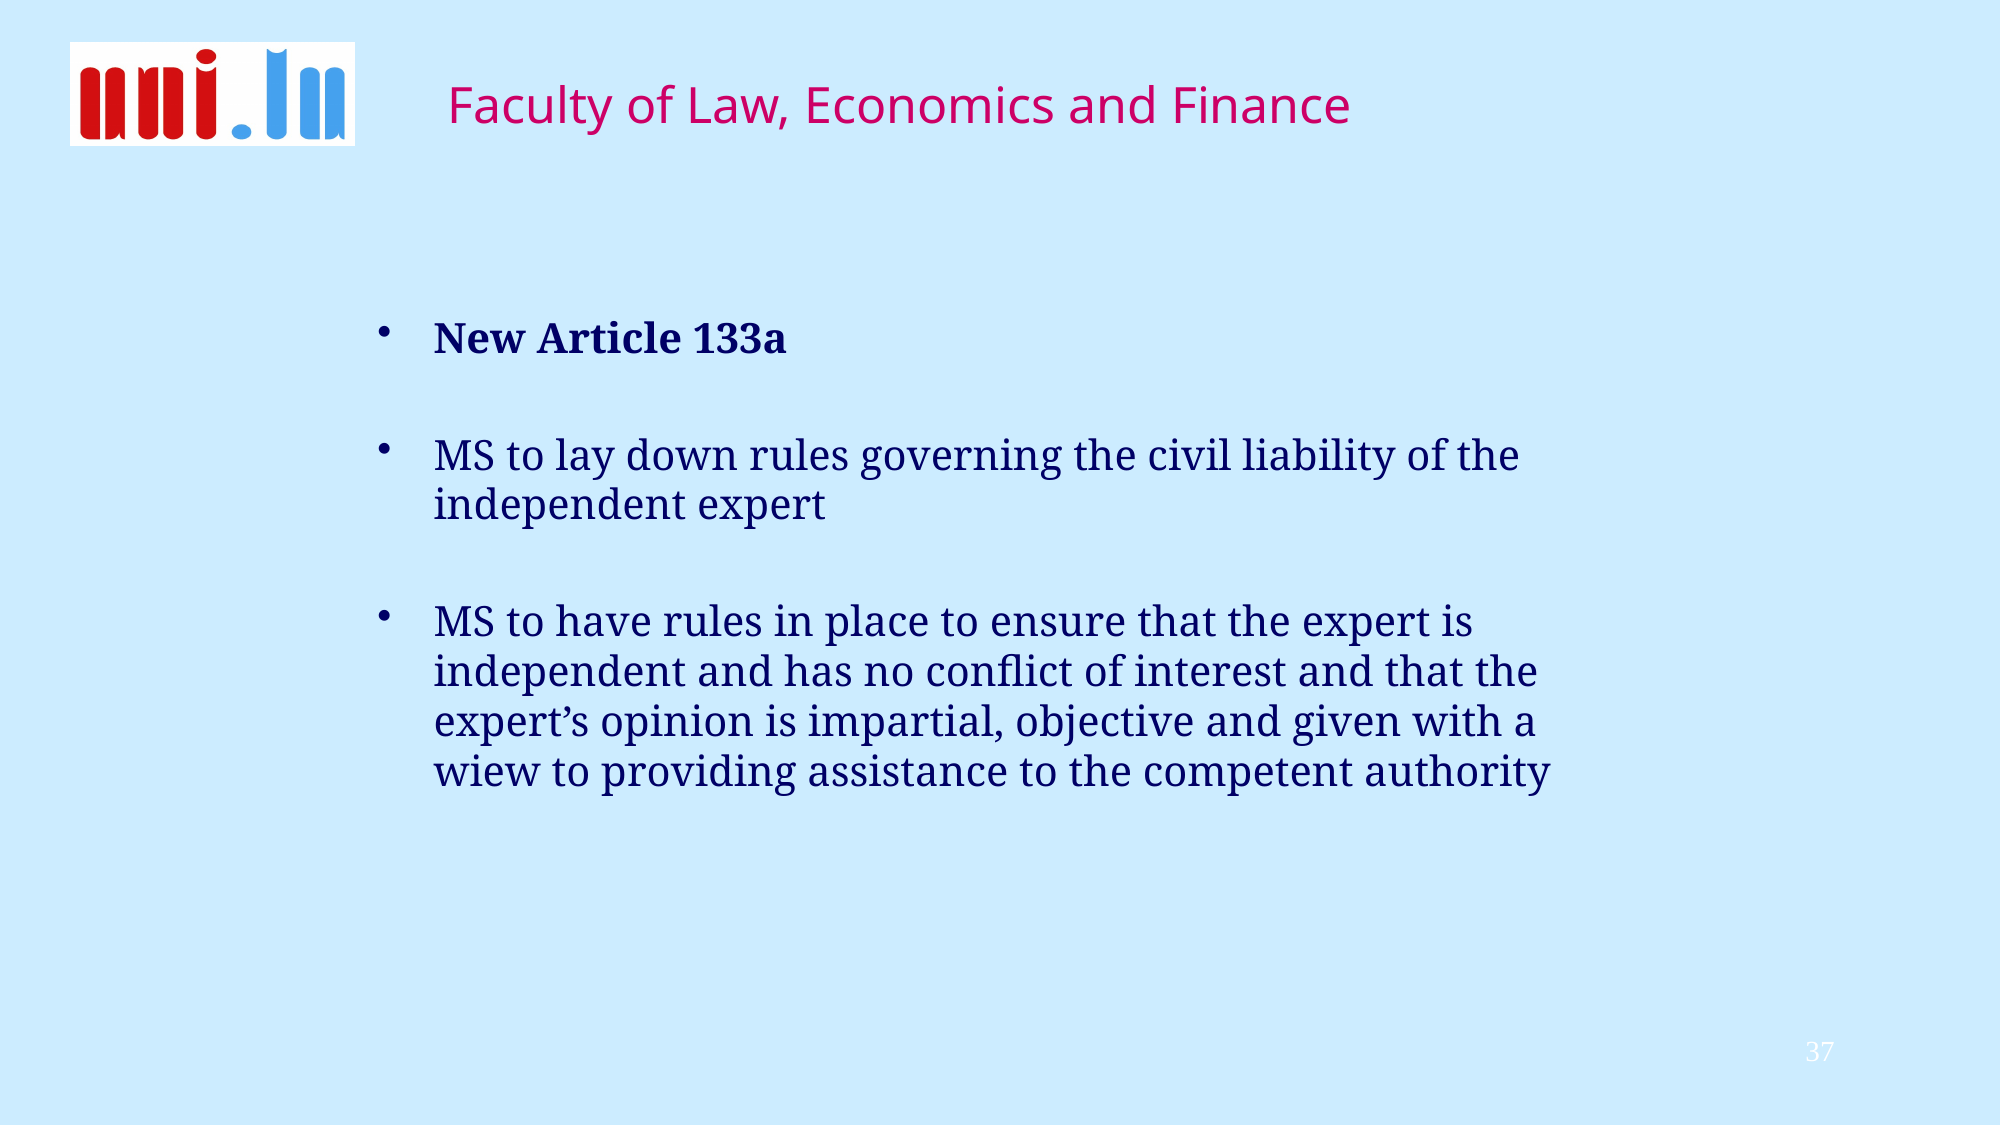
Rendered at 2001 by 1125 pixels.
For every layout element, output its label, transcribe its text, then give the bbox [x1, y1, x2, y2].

list New Article 133a MS to lay down rules governing the civil liability of the independent expert MS to have rules in place to ensure that the expert is independent and has no conflict of interest and that the expert’s opinion is impartial, objective and given with a wiew to providing assistance to the competent authority [362, 187, 1662, 1050]
slide_number 37 [1433, 1024, 1851, 1101]
picture [70, 42, 355, 146]
